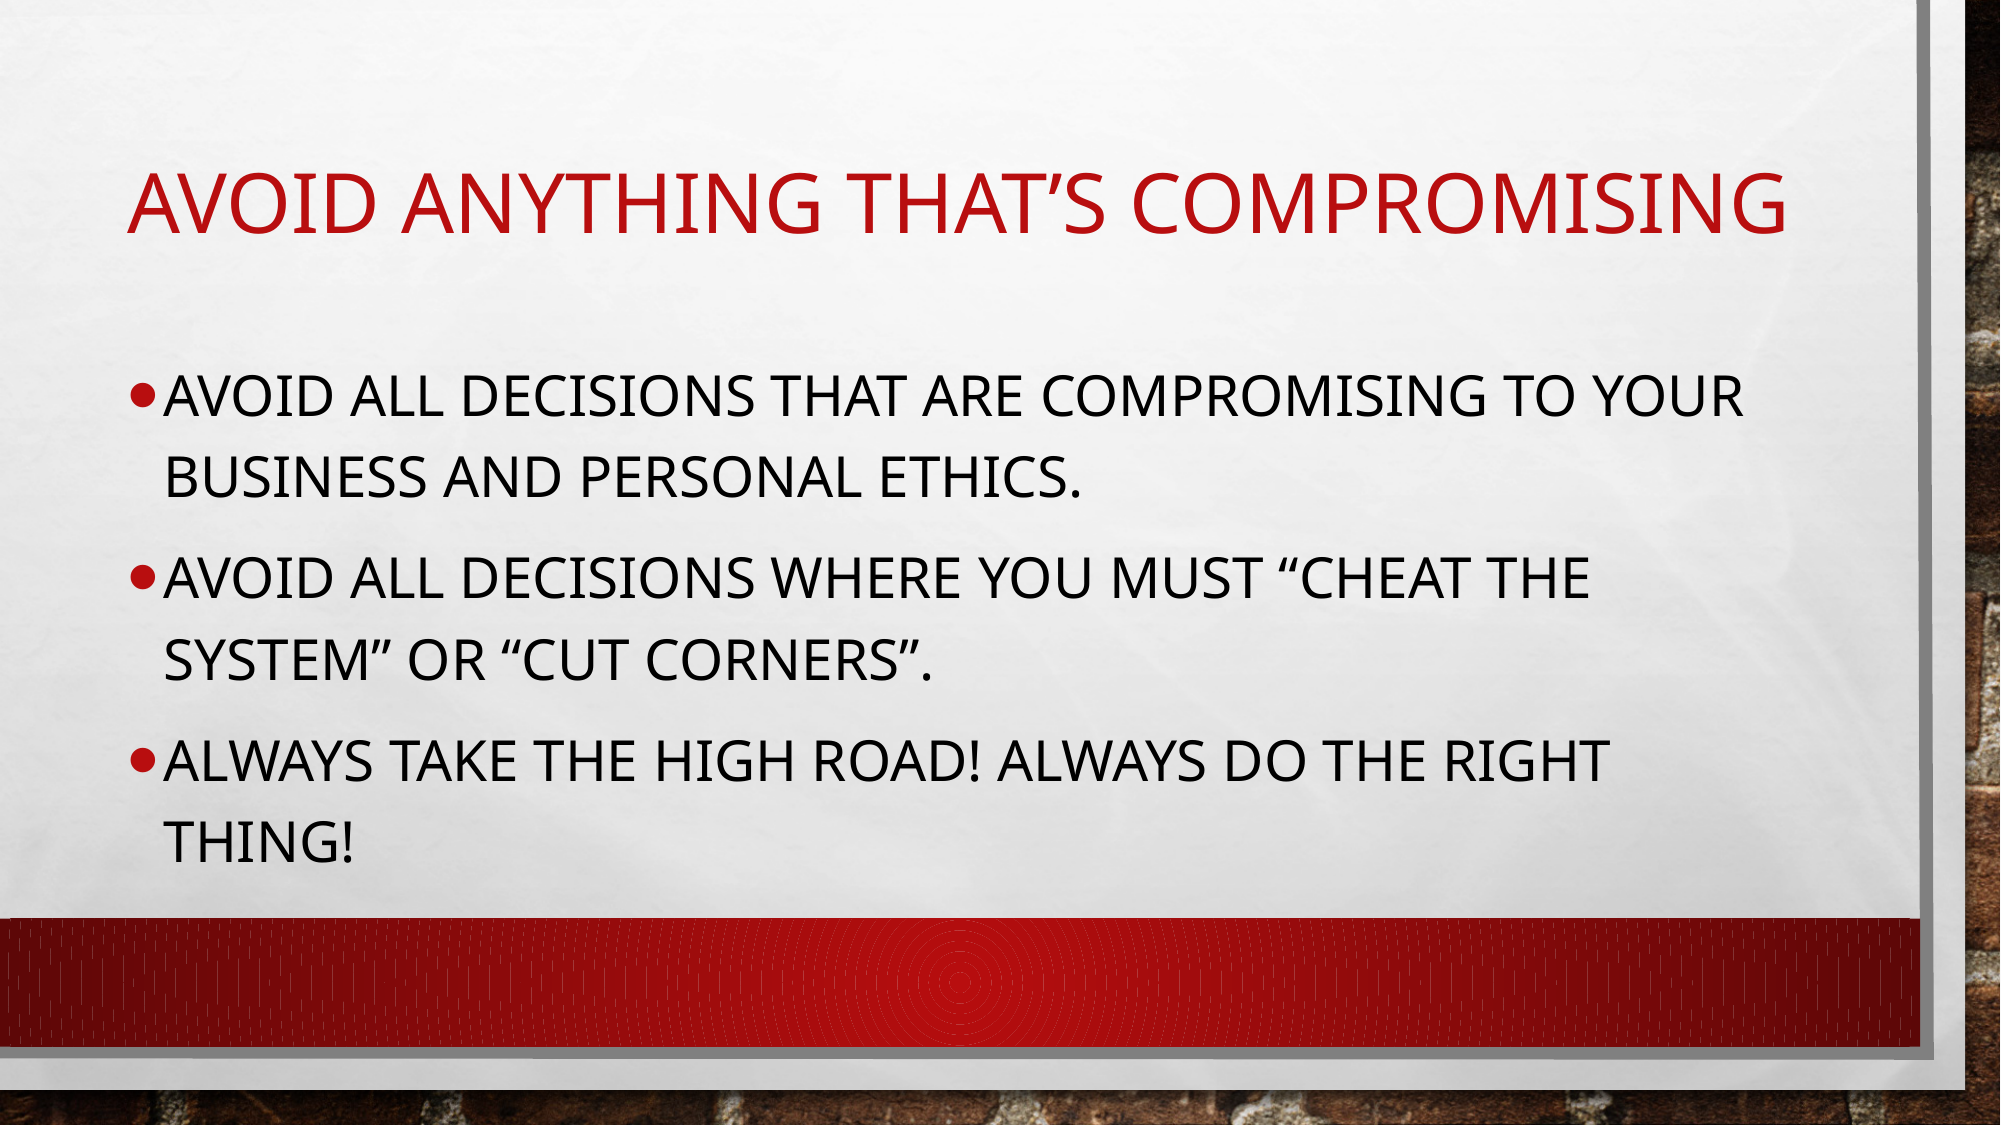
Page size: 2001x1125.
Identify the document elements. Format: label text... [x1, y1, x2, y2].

picture [0, 0, 2000, 1125]
list Avoid all decisions that are compromising to your business and personal ethics. Avoid all decisions where you must “cheat the system” or “cut corners”. Always take the high road! Always do the right thing! [112, 338, 1818, 882]
title Avoid anything that’s compromising [112, 112, 1818, 302]
